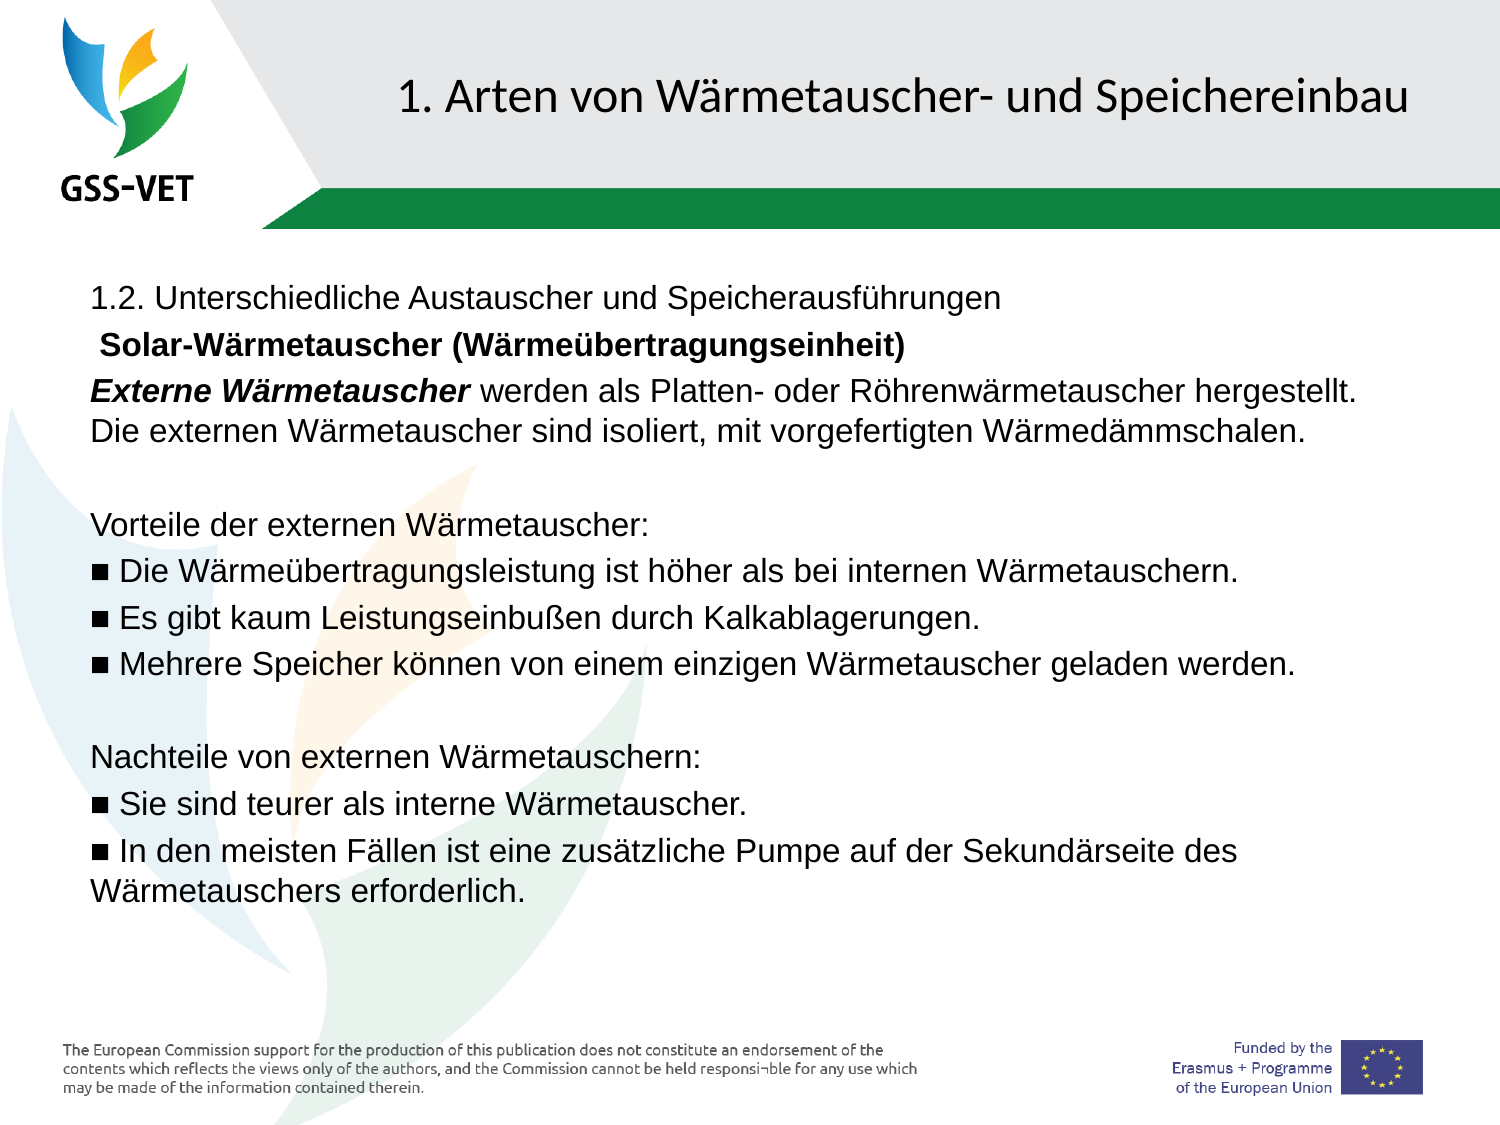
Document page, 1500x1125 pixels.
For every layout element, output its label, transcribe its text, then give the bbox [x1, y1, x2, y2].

list 1.2. Unterschiedliche Austauscher und Speicherausführungen Solar-Wärmetauscher (Wärmeübertragungseinheit) Externe Wärmetauscher werden als Platten- oder Röhrenwärmetauscher hergestellt. Die externen Wärmetauscher sind isoliert, mit vorgefertigten Wärmedämmschalen. Vorteile der externen Wärmetauscher: ■ Die Wärmeübertragungsleistung ist höher als bei internen Wärmetauschern. ■ Es gibt kaum Leistungseinbußen durch Kalkablagerungen. ■ Mehrere Speicher können von einem einzigen Wärmetauscher geladen werden. Nachteile von externen Wärmetauschern: ■ Sie sind teurer als interne Wärmetauscher. ■ In den meisten Fällen ist eine zusätzliche Pumpe auf der Sekundärseite des Wärmetauschers erforderlich. [75, 268, 1425, 1012]
title 1. Arten von Wärmetauscher- und Speichereinbau [324, 0, 1425, 185]
picture [0, 0, 1500, 1125]
